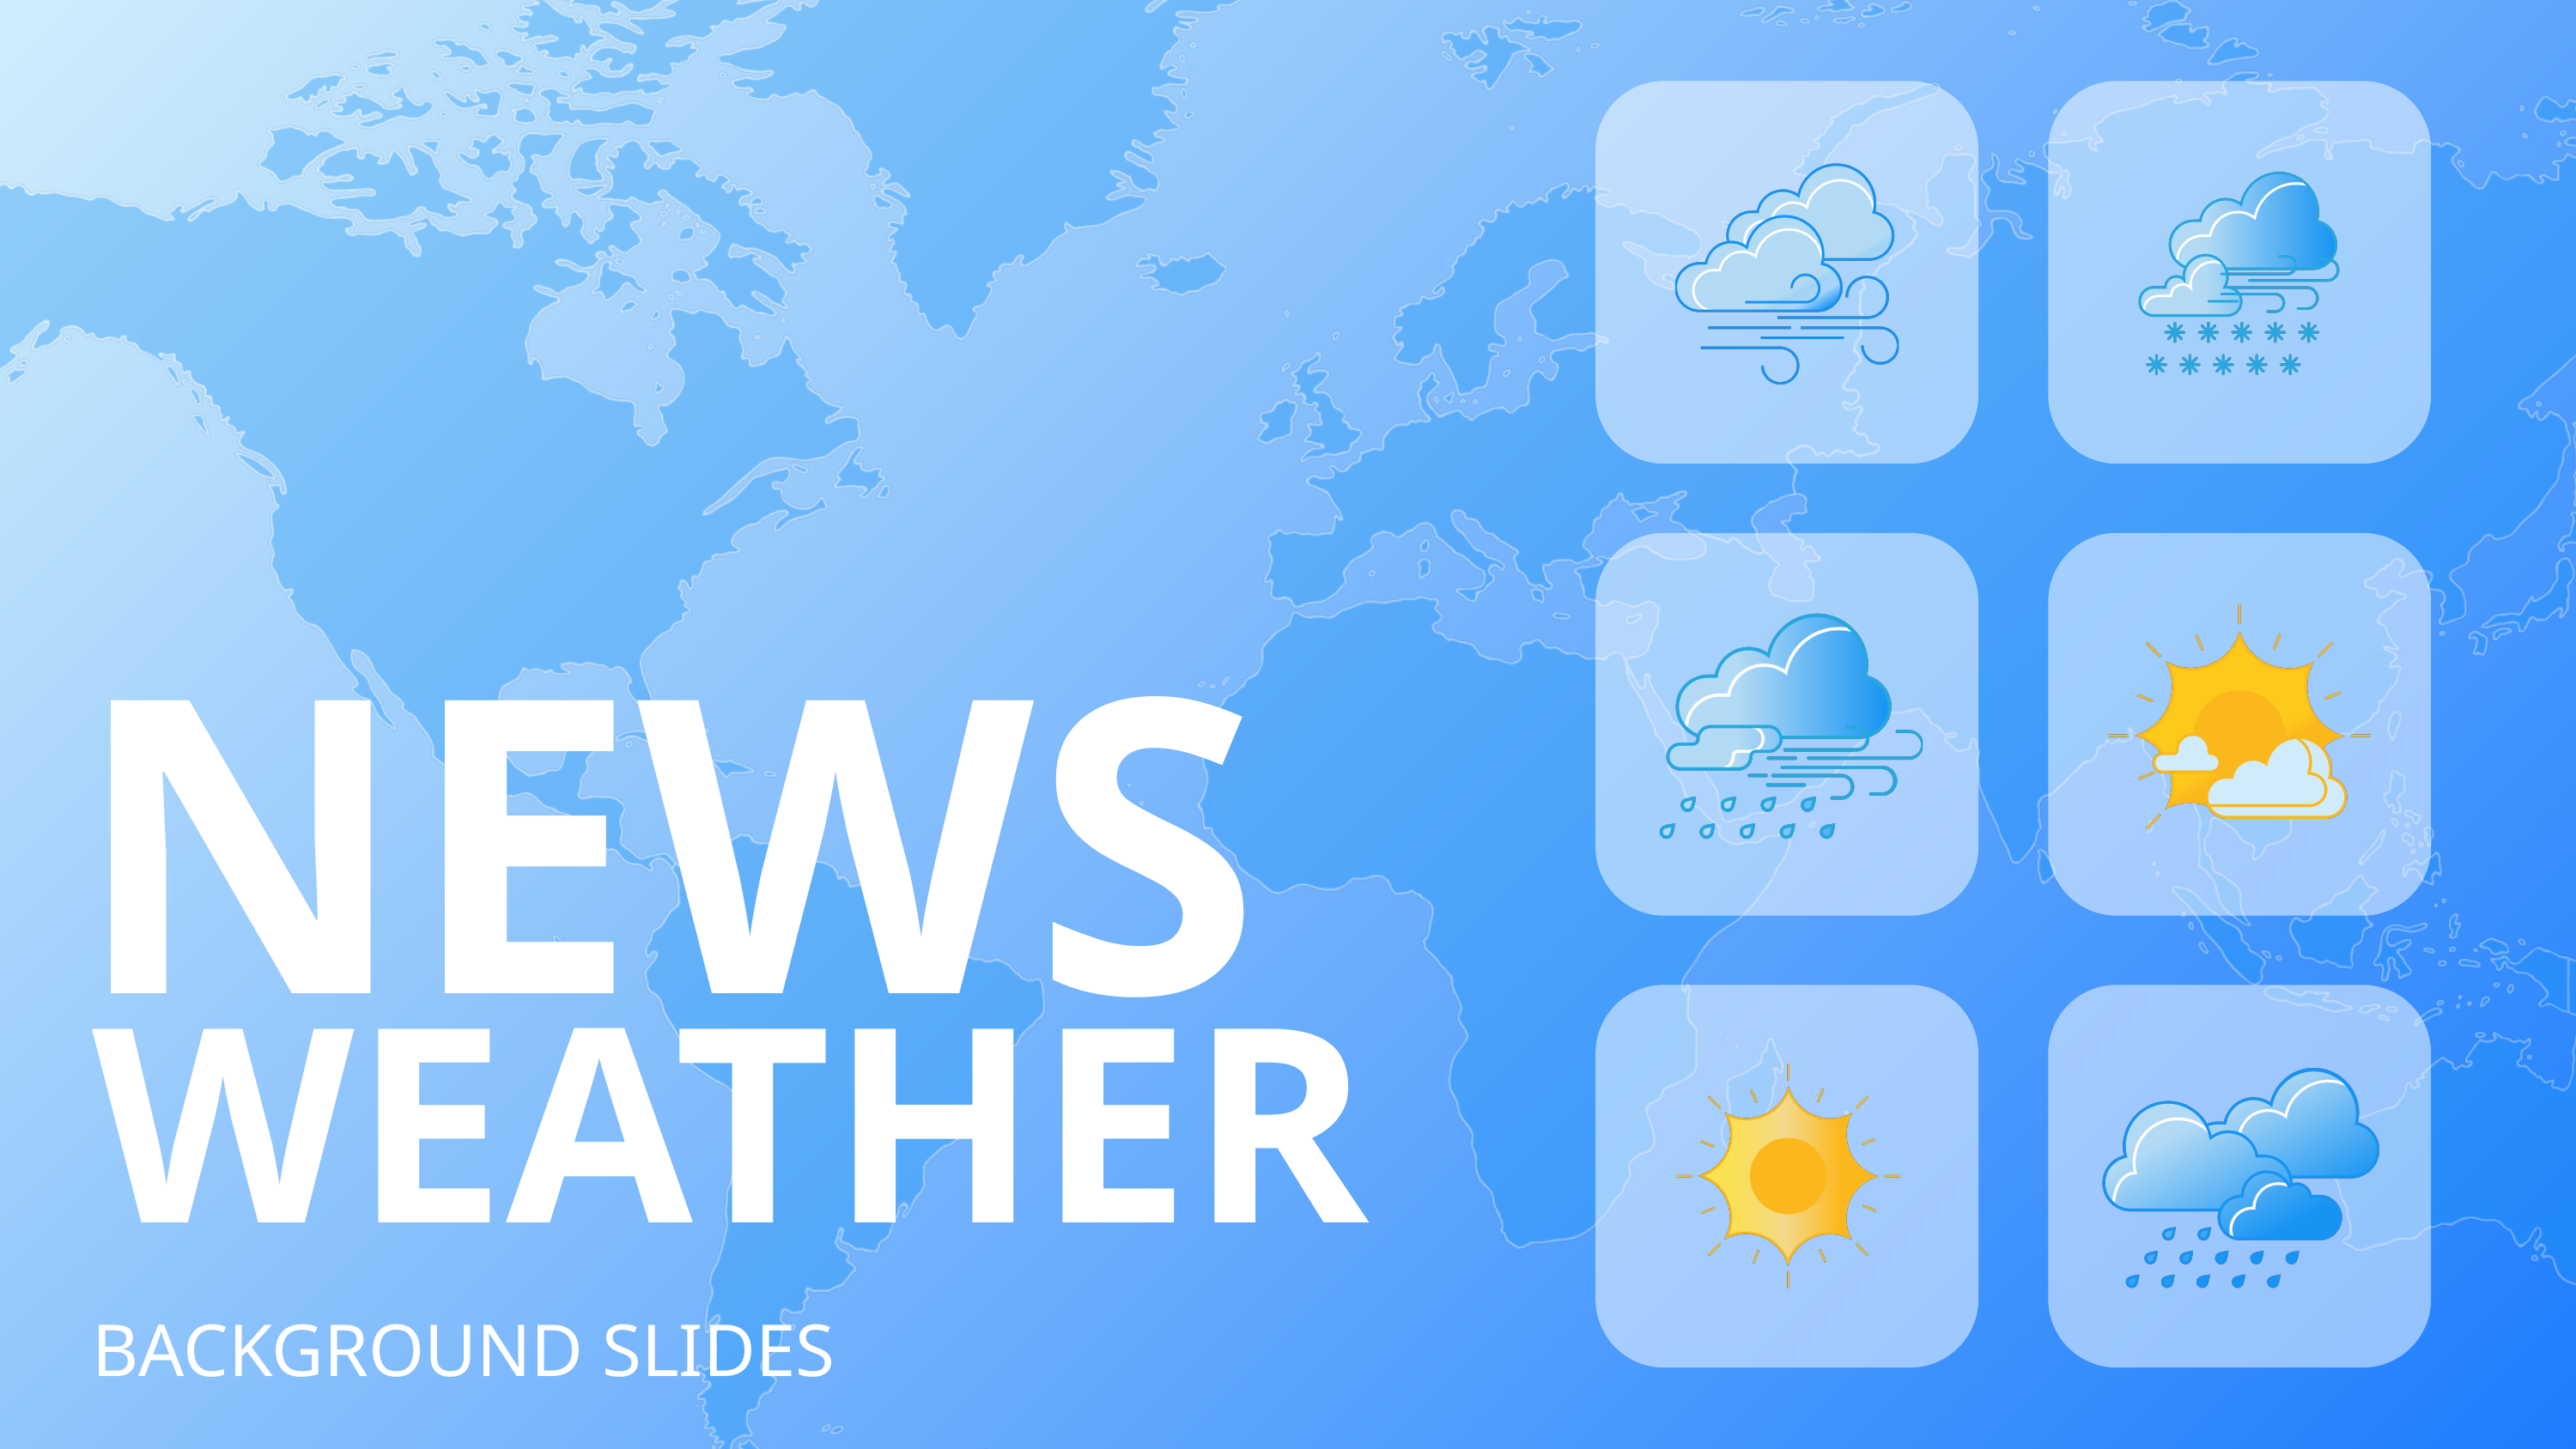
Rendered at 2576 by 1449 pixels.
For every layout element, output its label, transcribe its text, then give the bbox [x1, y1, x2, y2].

text_box NEWS [74, 543, 1288, 1076]
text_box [1595, 532, 1979, 916]
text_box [2048, 81, 2432, 464]
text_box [1595, 984, 1979, 1368]
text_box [1595, 81, 1979, 464]
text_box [2048, 532, 2432, 916]
text_box BACKGROUND SLIDES [92, 1277, 1213, 1391]
text_box [0, 0, 2576, 1449]
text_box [2048, 984, 2432, 1368]
text_box WEATHER [92, 922, 1443, 1277]
